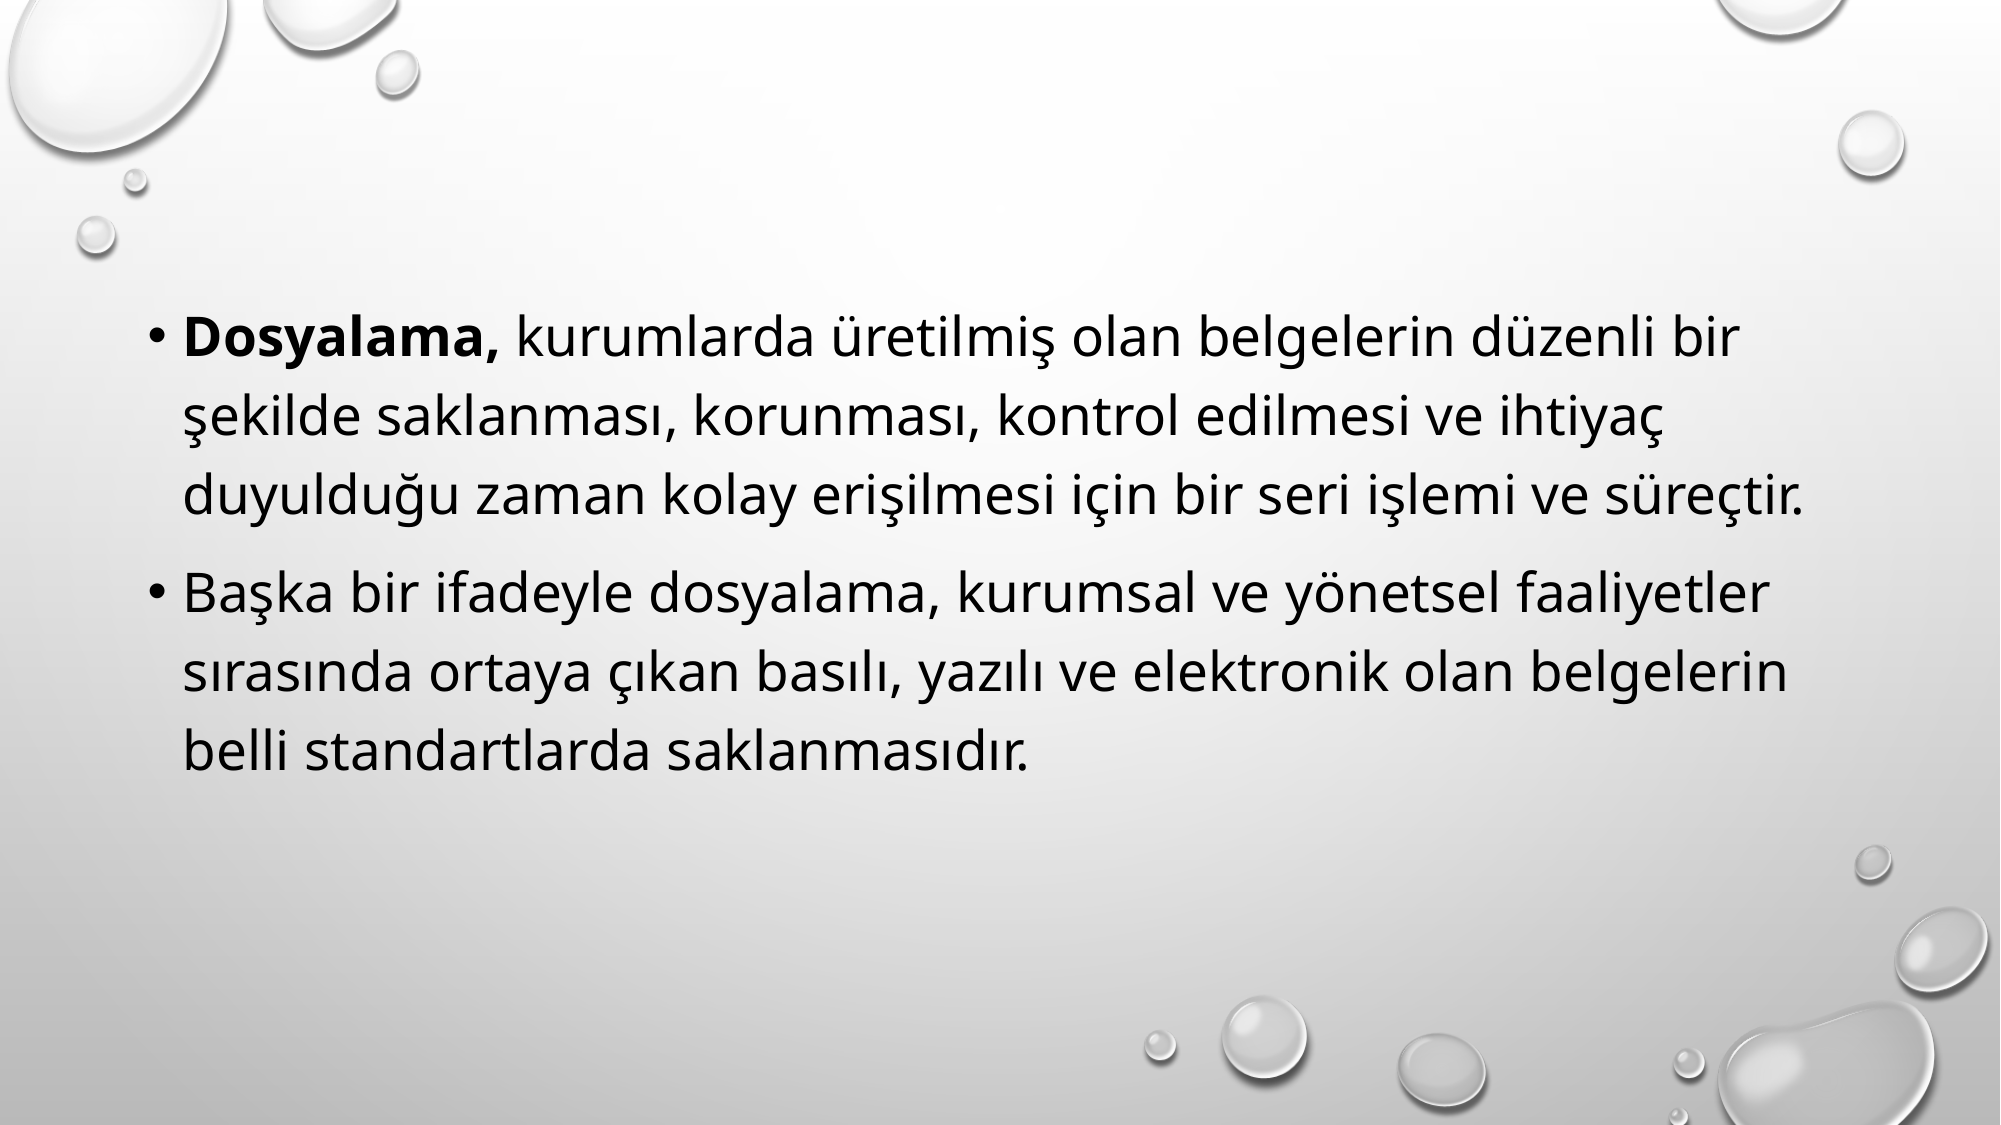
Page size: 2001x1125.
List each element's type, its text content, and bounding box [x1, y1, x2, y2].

picture [0, 0, 2000, 1125]
list Dosyalama, kurumlarda üretilmiş olan belgelerin düzenli bir şekilde saklanması, korunması, kontrol edilmesi ve ihtiyaç duyulduğu zaman kolay erişilmesi için bir seri işlemi ve süreçtir. Başka bir ifadeyle dosyalama, kurumsal ve yönetsel faaliyetler sırasında ortaya çıkan basılı, yazılı ve elektronik olan belgelerin belli standartlarda saklanmasıdır. [132, 281, 1833, 844]
